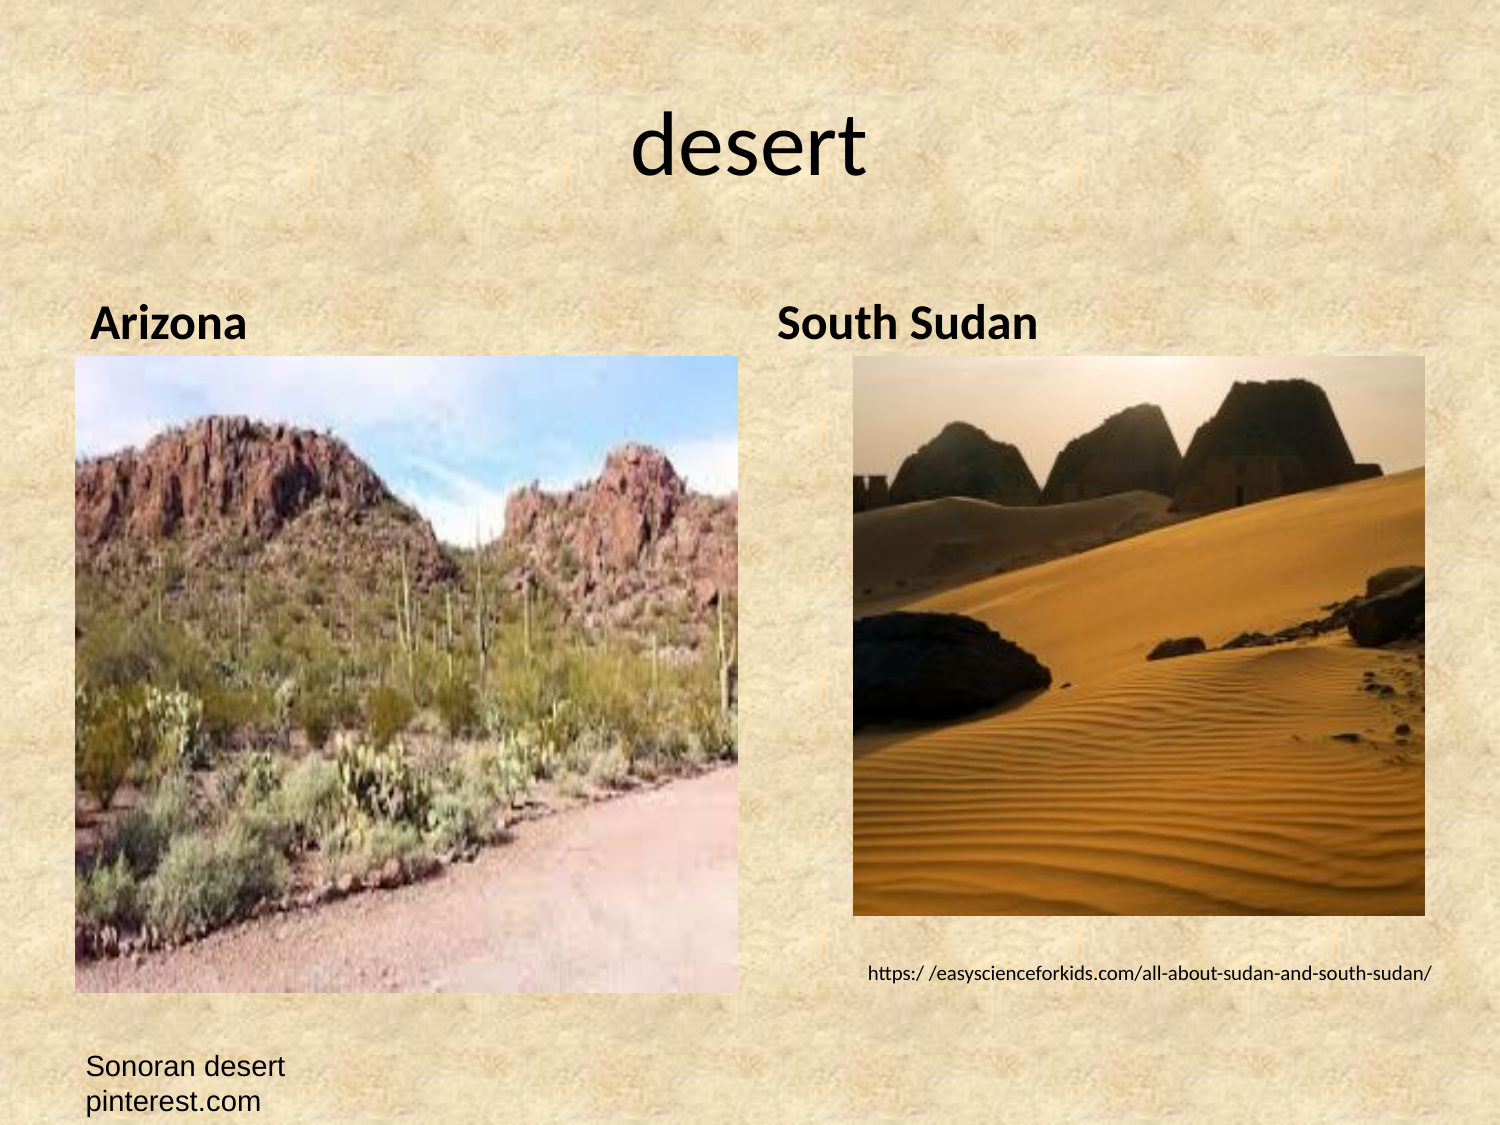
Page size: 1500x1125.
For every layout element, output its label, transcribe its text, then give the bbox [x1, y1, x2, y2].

picture [0, 0, 1500, 1125]
list South Sudan [761, 251, 1425, 357]
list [852, 356, 1426, 917]
text_box https:/ /easyscienceforkids.com/all-about-sudan-and-south-sudan/ [852, 951, 1458, 993]
text_box Sonoran desert pinterest.com [70, 1032, 328, 1125]
list Arizona [75, 251, 738, 356]
title desert [75, 45, 1425, 233]
